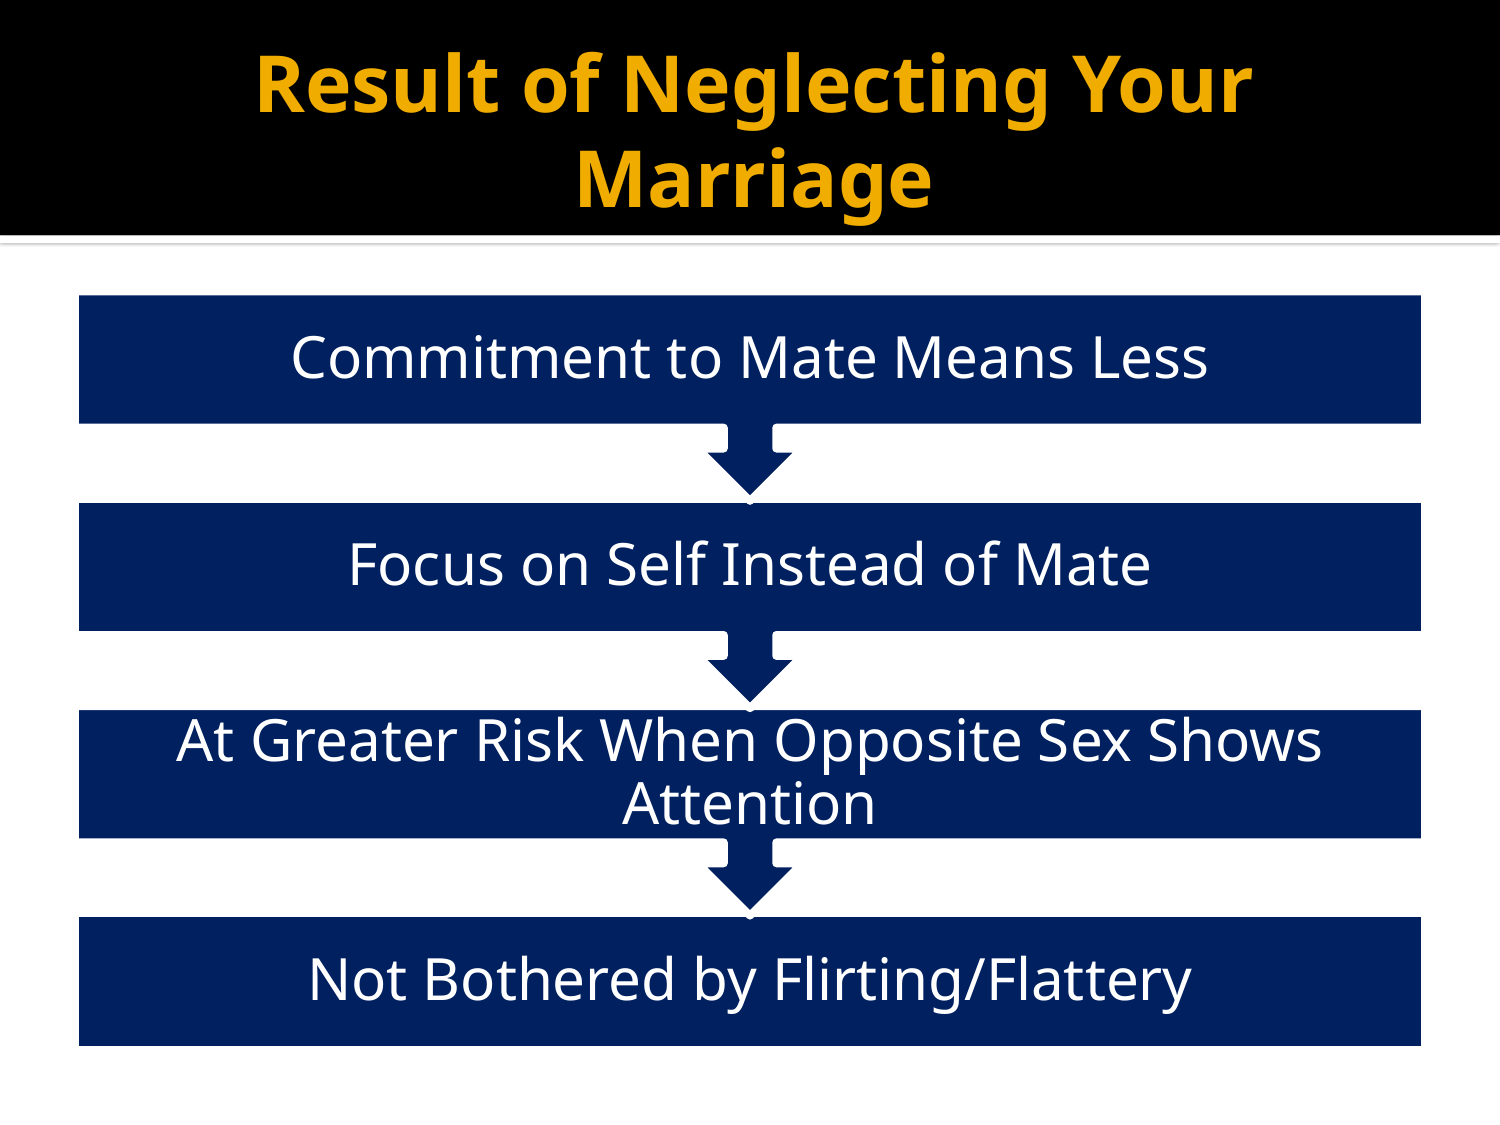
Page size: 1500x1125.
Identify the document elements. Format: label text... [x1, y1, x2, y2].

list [74, 291, 1425, 1050]
title Result of Neglecting Your Marriage [75, 25, 1425, 231]
